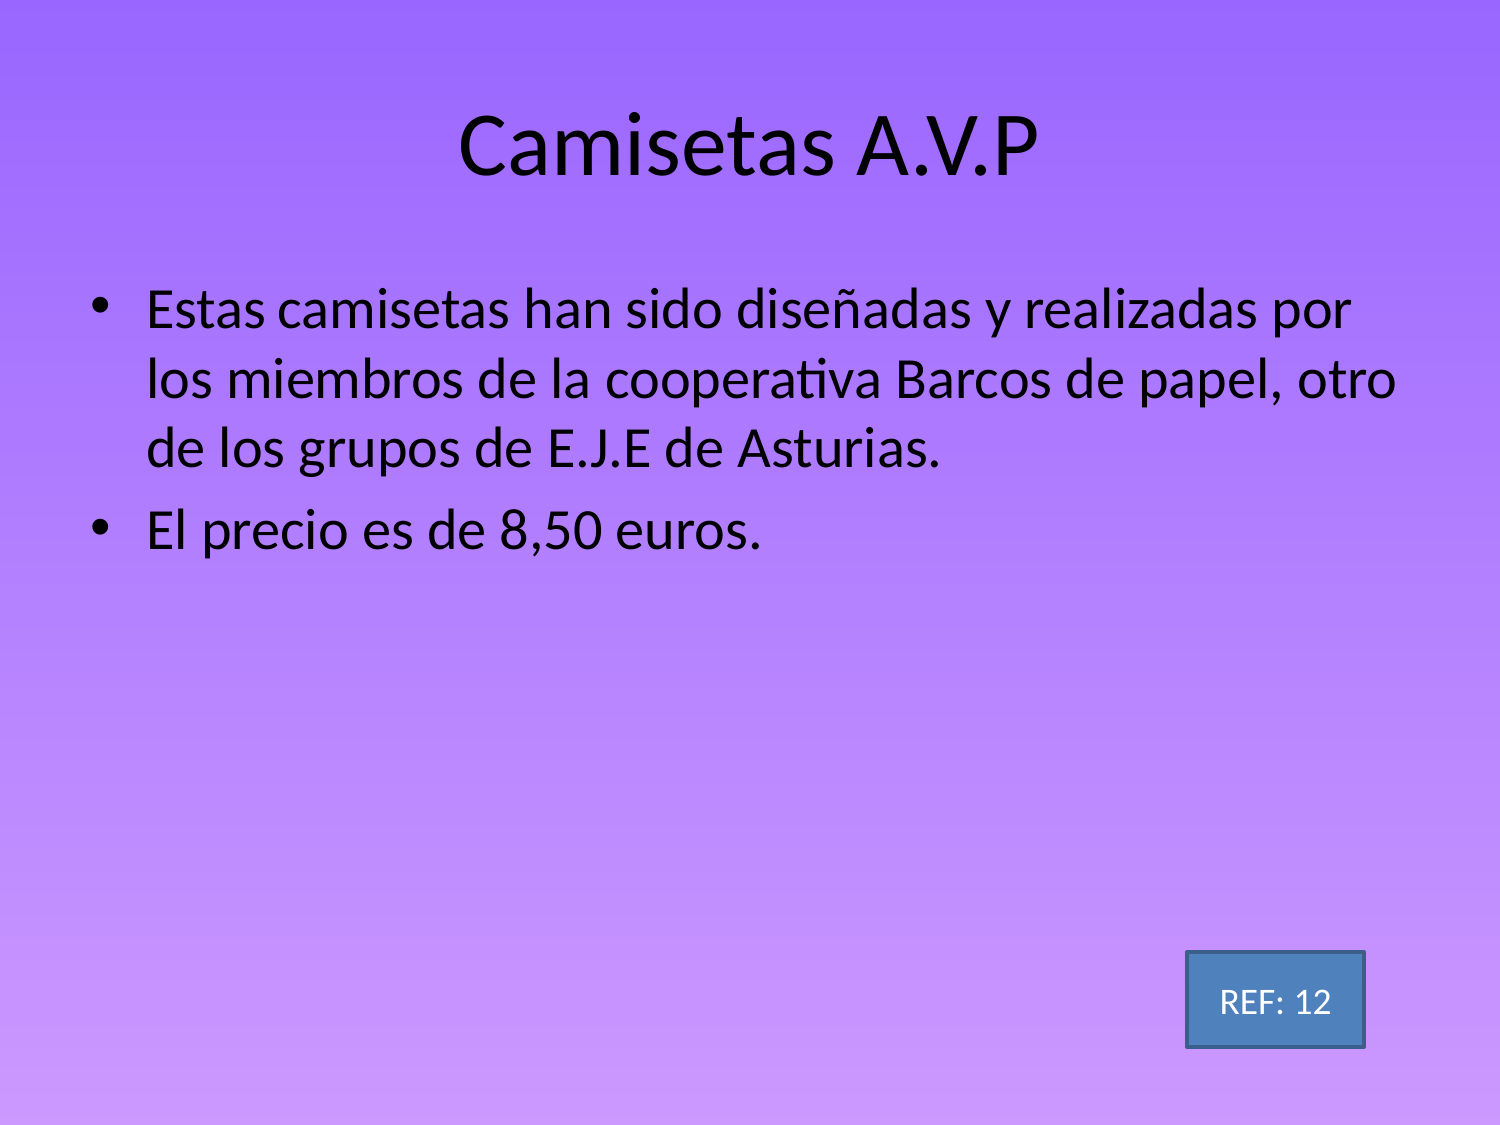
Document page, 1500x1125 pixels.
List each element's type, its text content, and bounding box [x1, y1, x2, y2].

list Estas camisetas han sido diseñadas y realizadas por los miembros de la cooperativa Barcos de papel, otro de los grupos de E.J.E de Asturias. El precio es de 8,50 euros. [75, 262, 1425, 1005]
title Camisetas A.V.P [75, 45, 1425, 233]
text_box REF: 12 [1185, 950, 1366, 1049]
